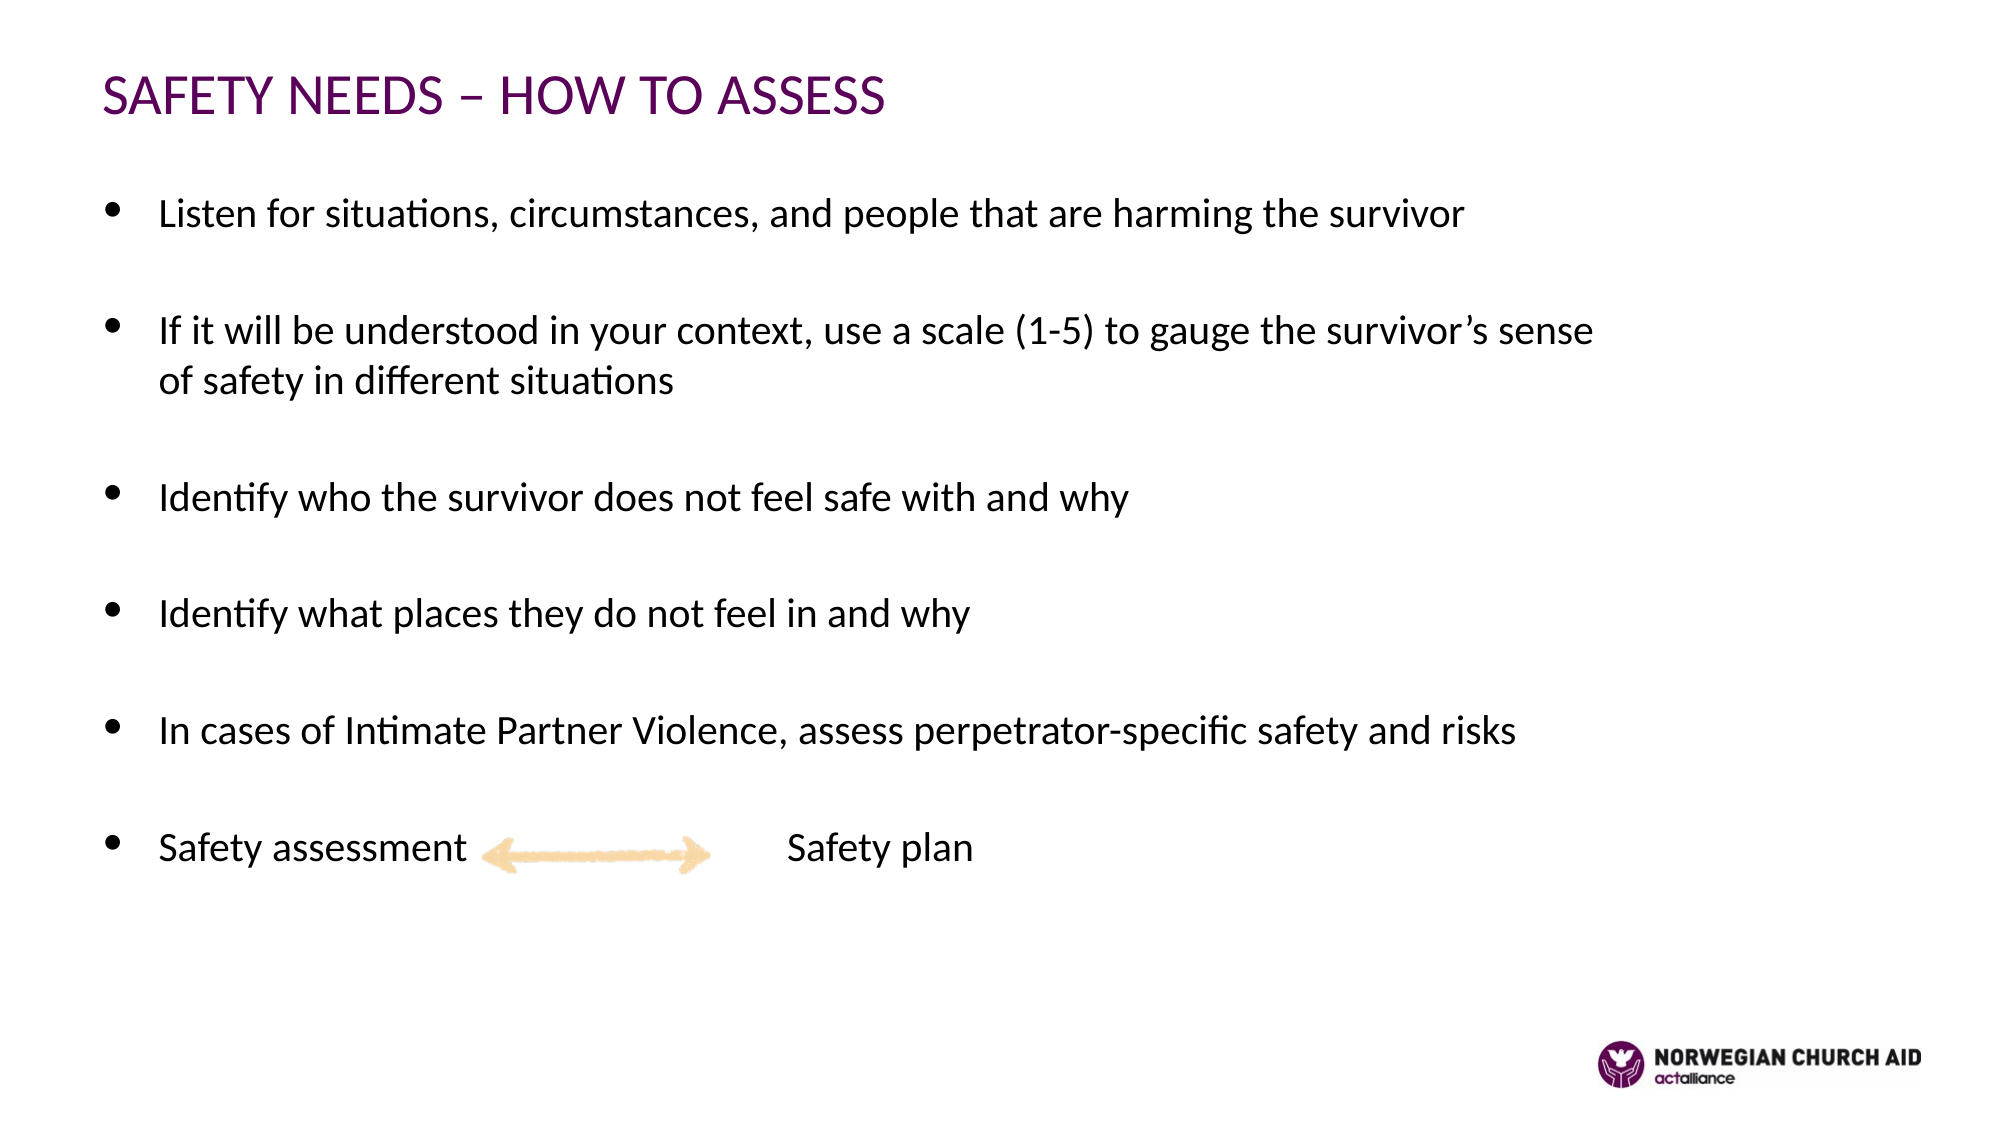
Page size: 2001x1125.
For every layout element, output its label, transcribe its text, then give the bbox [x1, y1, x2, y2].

text_box SAFETY NEEDS – HOW TO ASSESS [87, 56, 1695, 161]
picture [1597, 1040, 1921, 1089]
text_box Listen for situations, circumstances, and people that are harming the survivor If it will be understood in your context, use a scale (1-5) to gauge the survivor’s sense of safety in different situations Identify who the survivor does not feel safe with and why Identify what places they do not feel in and why In cases of Intimate Partner Violence, assess perpetrator-specific safety and risks Safety assessment Safety plan [87, 178, 1637, 973]
picture [480, 835, 711, 876]
